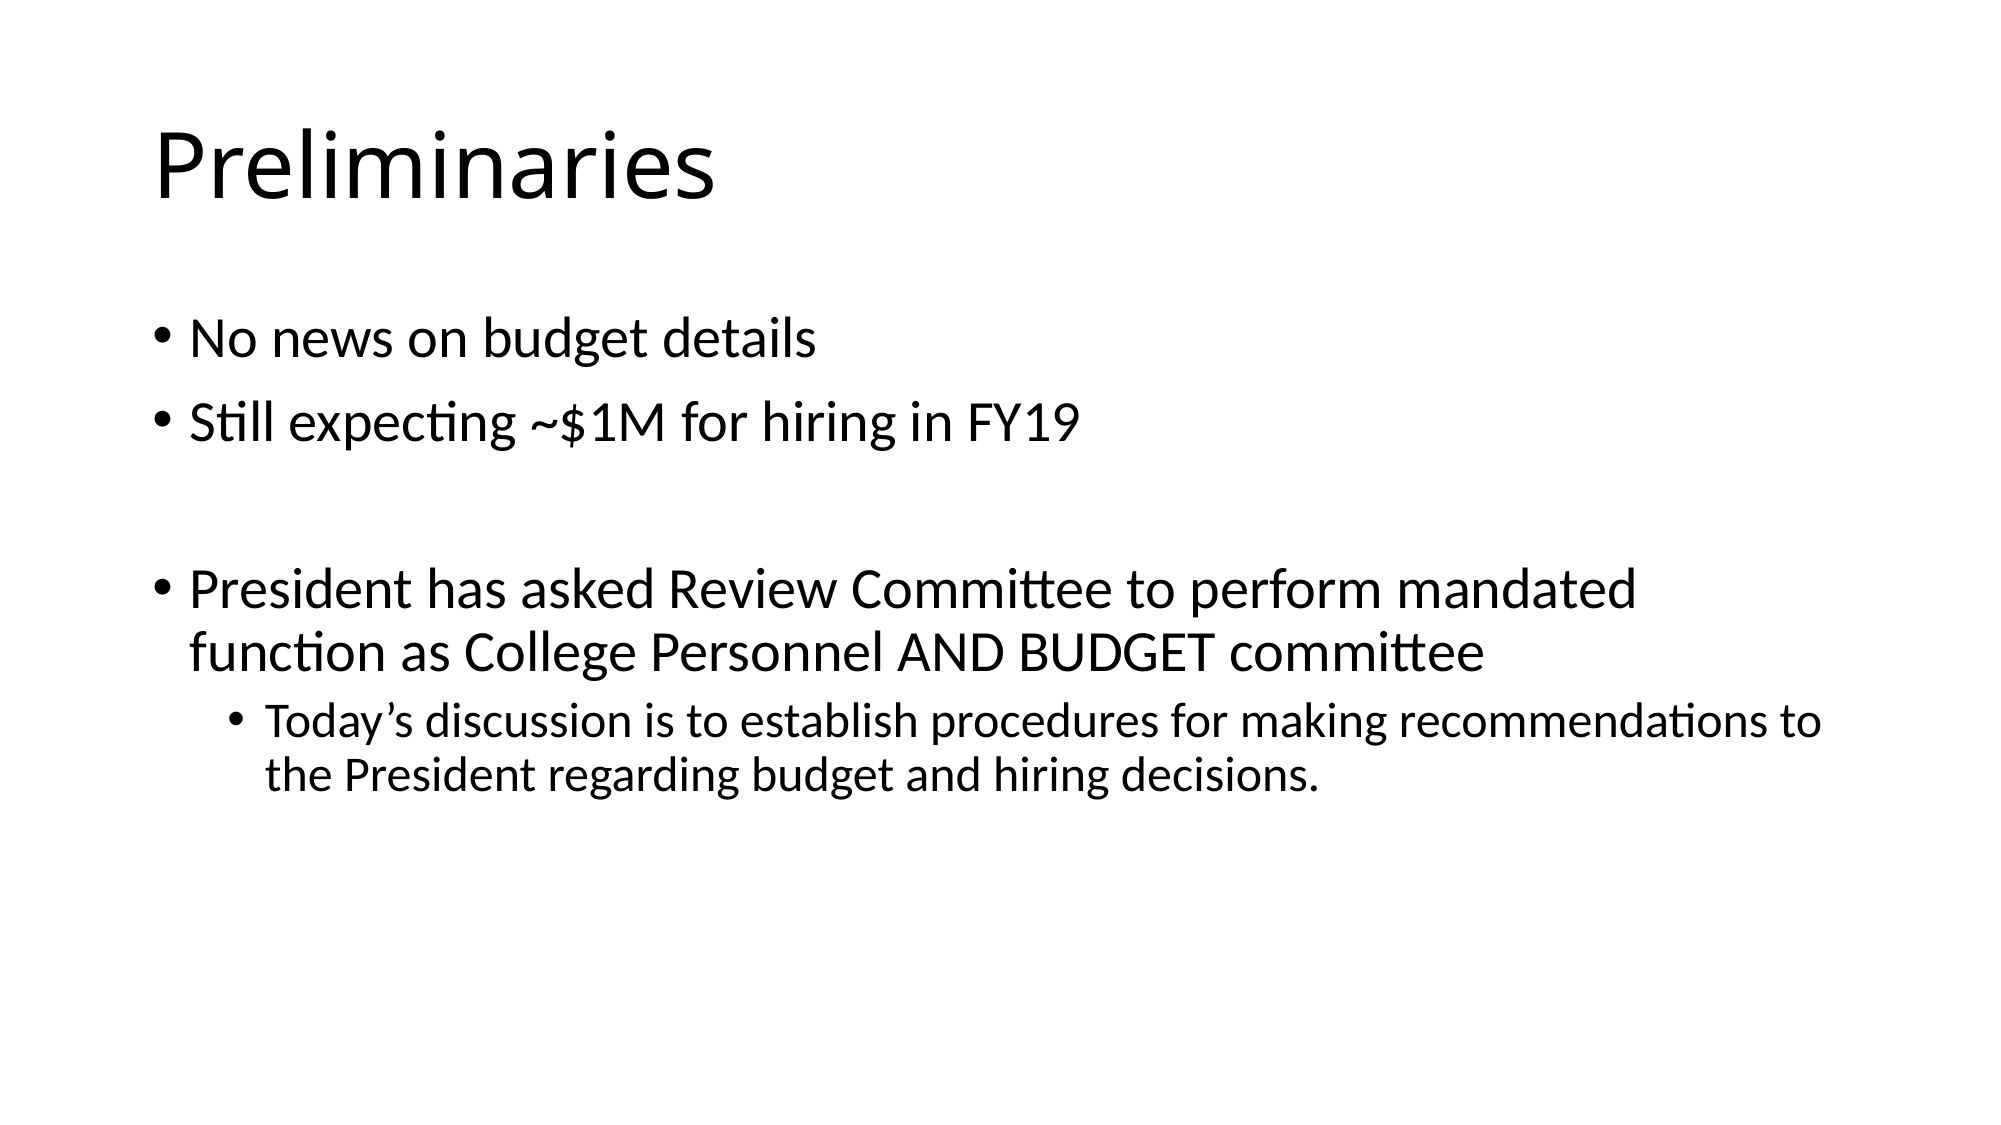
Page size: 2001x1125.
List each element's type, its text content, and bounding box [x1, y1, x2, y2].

title Preliminaries [137, 59, 1863, 278]
list No news on budget details Still expecting ~$1M for hiring in FY19 President has asked Review Committee to perform mandated function as College Personnel AND BUDGET committee Today’s discussion is to establish procedures for making recommendations to the President regarding budget and hiring decisions. [137, 299, 1863, 1014]
